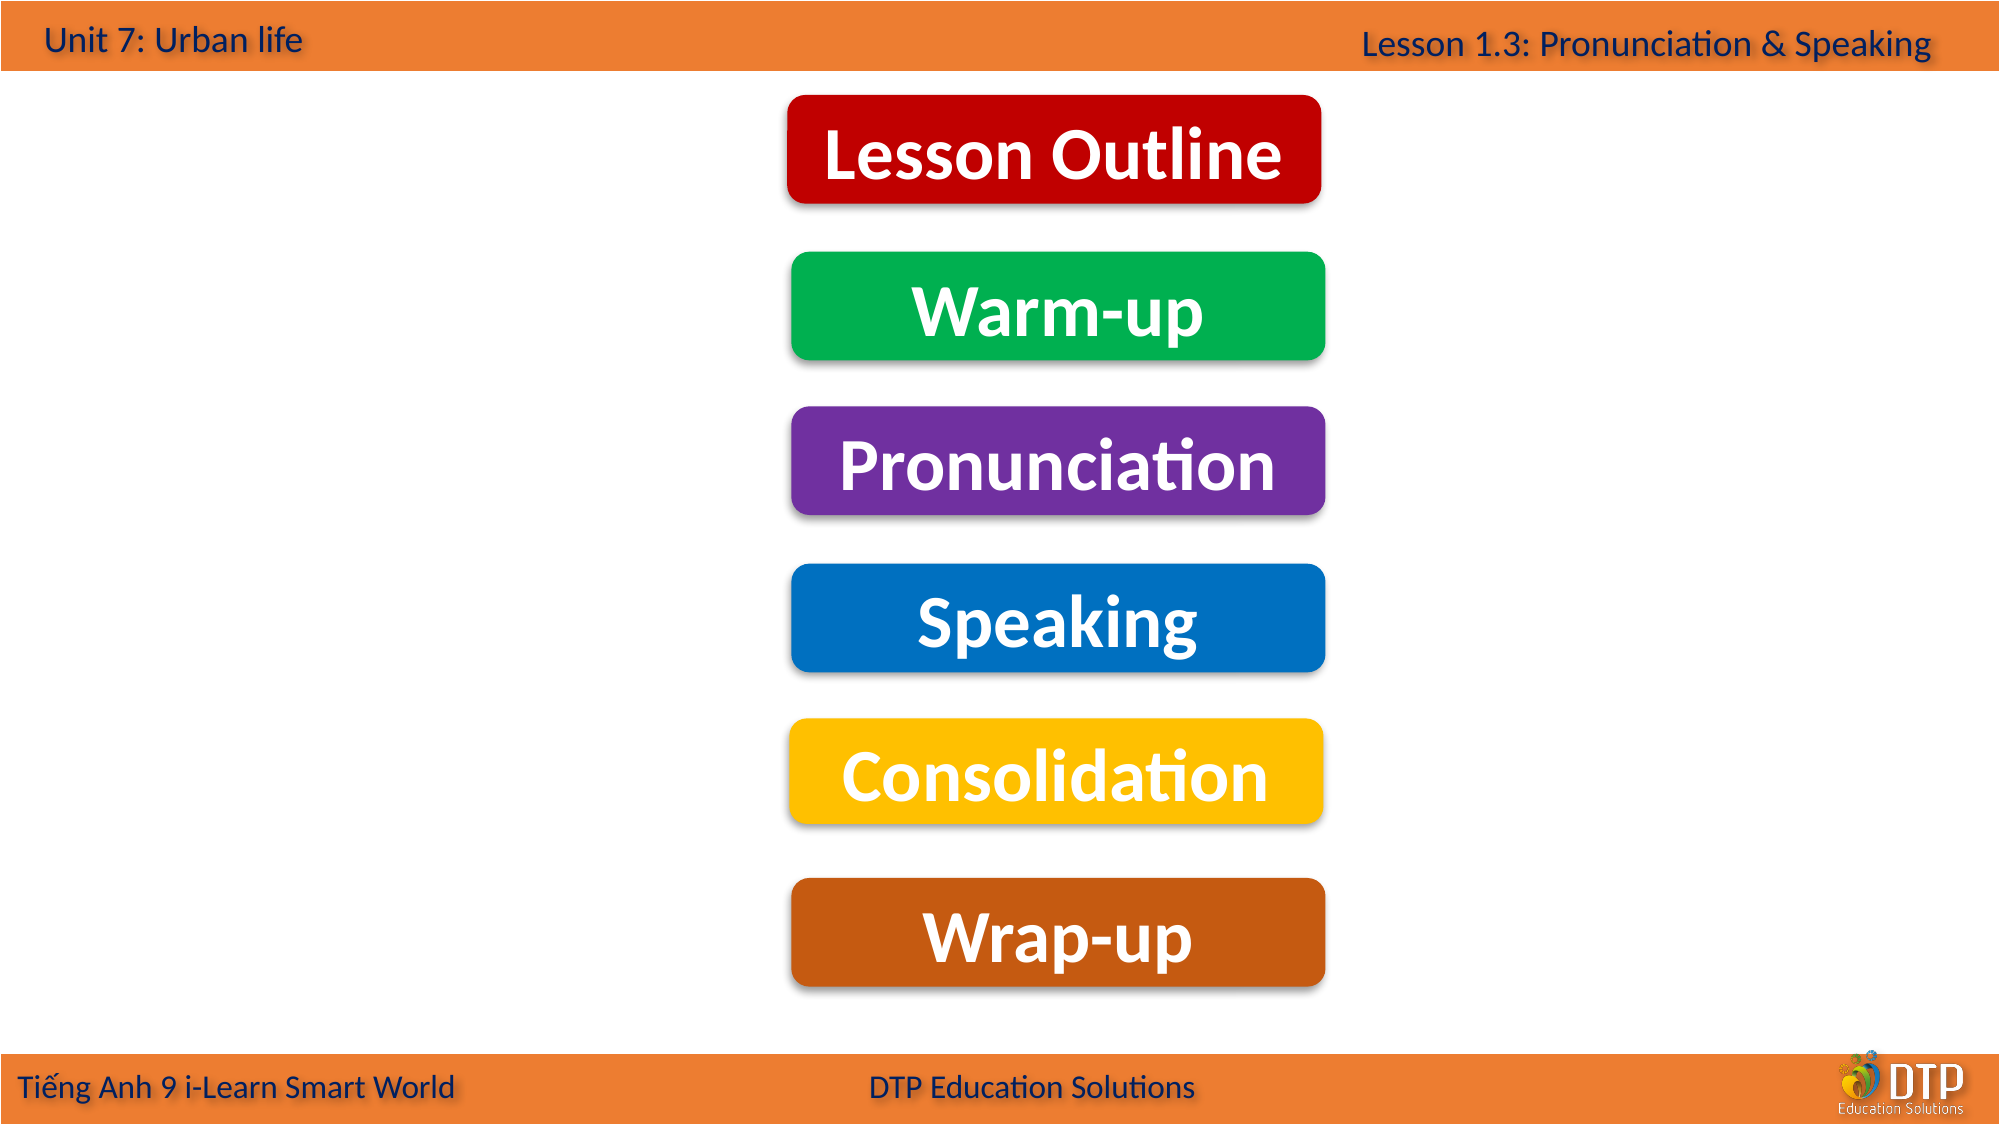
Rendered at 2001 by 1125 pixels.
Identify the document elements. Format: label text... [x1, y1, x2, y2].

text_box Wrap-up [790, 876, 1327, 988]
text_box Warm-up [790, 250, 1327, 362]
picture [1839, 1050, 1963, 1114]
text_box Speaking [790, 562, 1327, 674]
text_box Lesson Outline [786, 93, 1323, 205]
text_box Pronunciation [790, 405, 1327, 517]
text_box Consolidation [788, 717, 1325, 825]
